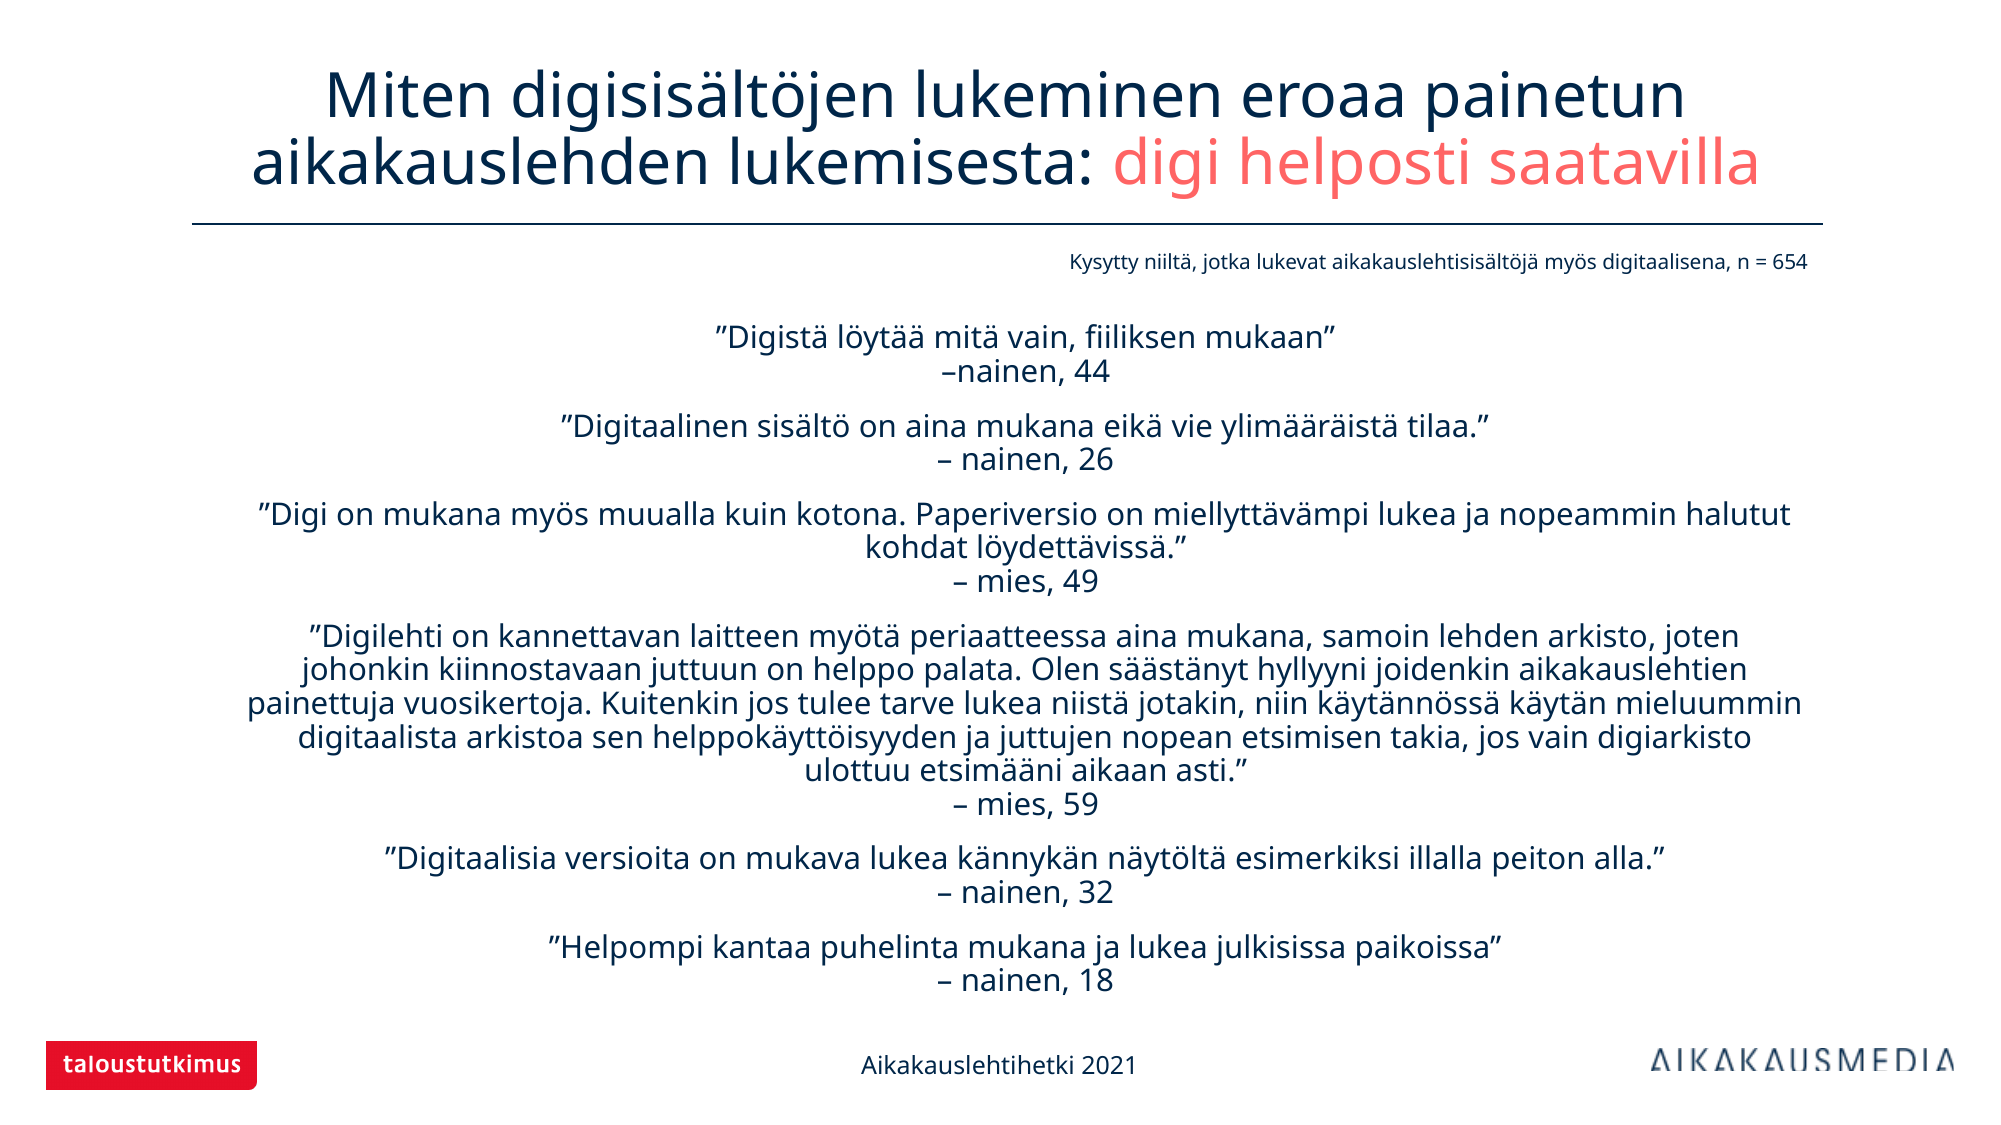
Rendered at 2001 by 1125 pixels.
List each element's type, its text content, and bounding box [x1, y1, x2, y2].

picture [46, 1041, 257, 1090]
list ”Digistä löytää mitä vain, fiiliksen mukaan” –nainen, 44 ”Digitaalinen sisältö on aina mukana eikä vie ylimääräistä tilaa.” – nainen, 26 ”Digi on mukana myös muualla kuin kotona. Paperiversio on miellyttävämpi lukea ja nopeammin halutut kohdat löydettävissä.” – mies, 49 ”Digilehti on kannettavan laitteen myötä periaatteessa aina mukana, samoin lehden arkisto, joten johonkin kiinnostavaan juttuun on helppo palata. Olen säästänyt hyllyyni joidenkin aikakauslehtien painettuja vuosikertoja. Kuitenkin jos tulee tarve lukea niistä jotakin, niin käytännössä käytän mieluummin digitaalista arkistoa sen helppokäyttöisyyden ja juttujen nopean etsimisen takia, jos vain digiarkisto ulottuu etsimääni aikaan asti.” – mies, 59 ”Digitaalisia versioita on mukava lukea kännykän näytöltä esimerkiksi illalla peiton alla.” – nainen, 32 ”Helpompi kantaa puhelinta mukana ja lukea julkisissa paikoissa” – nainen, 18 [191, 274, 1823, 1047]
text_box Kysytty niiltä, jotka lukevat aikakauslehtisisältöjä myös digitaalisena, n = 654 [606, 241, 1823, 281]
title Miten digisisältöjen lukeminen eroaa painetun aikakauslehden lukemisesta: digi helposti saatavilla [191, 37, 1823, 225]
